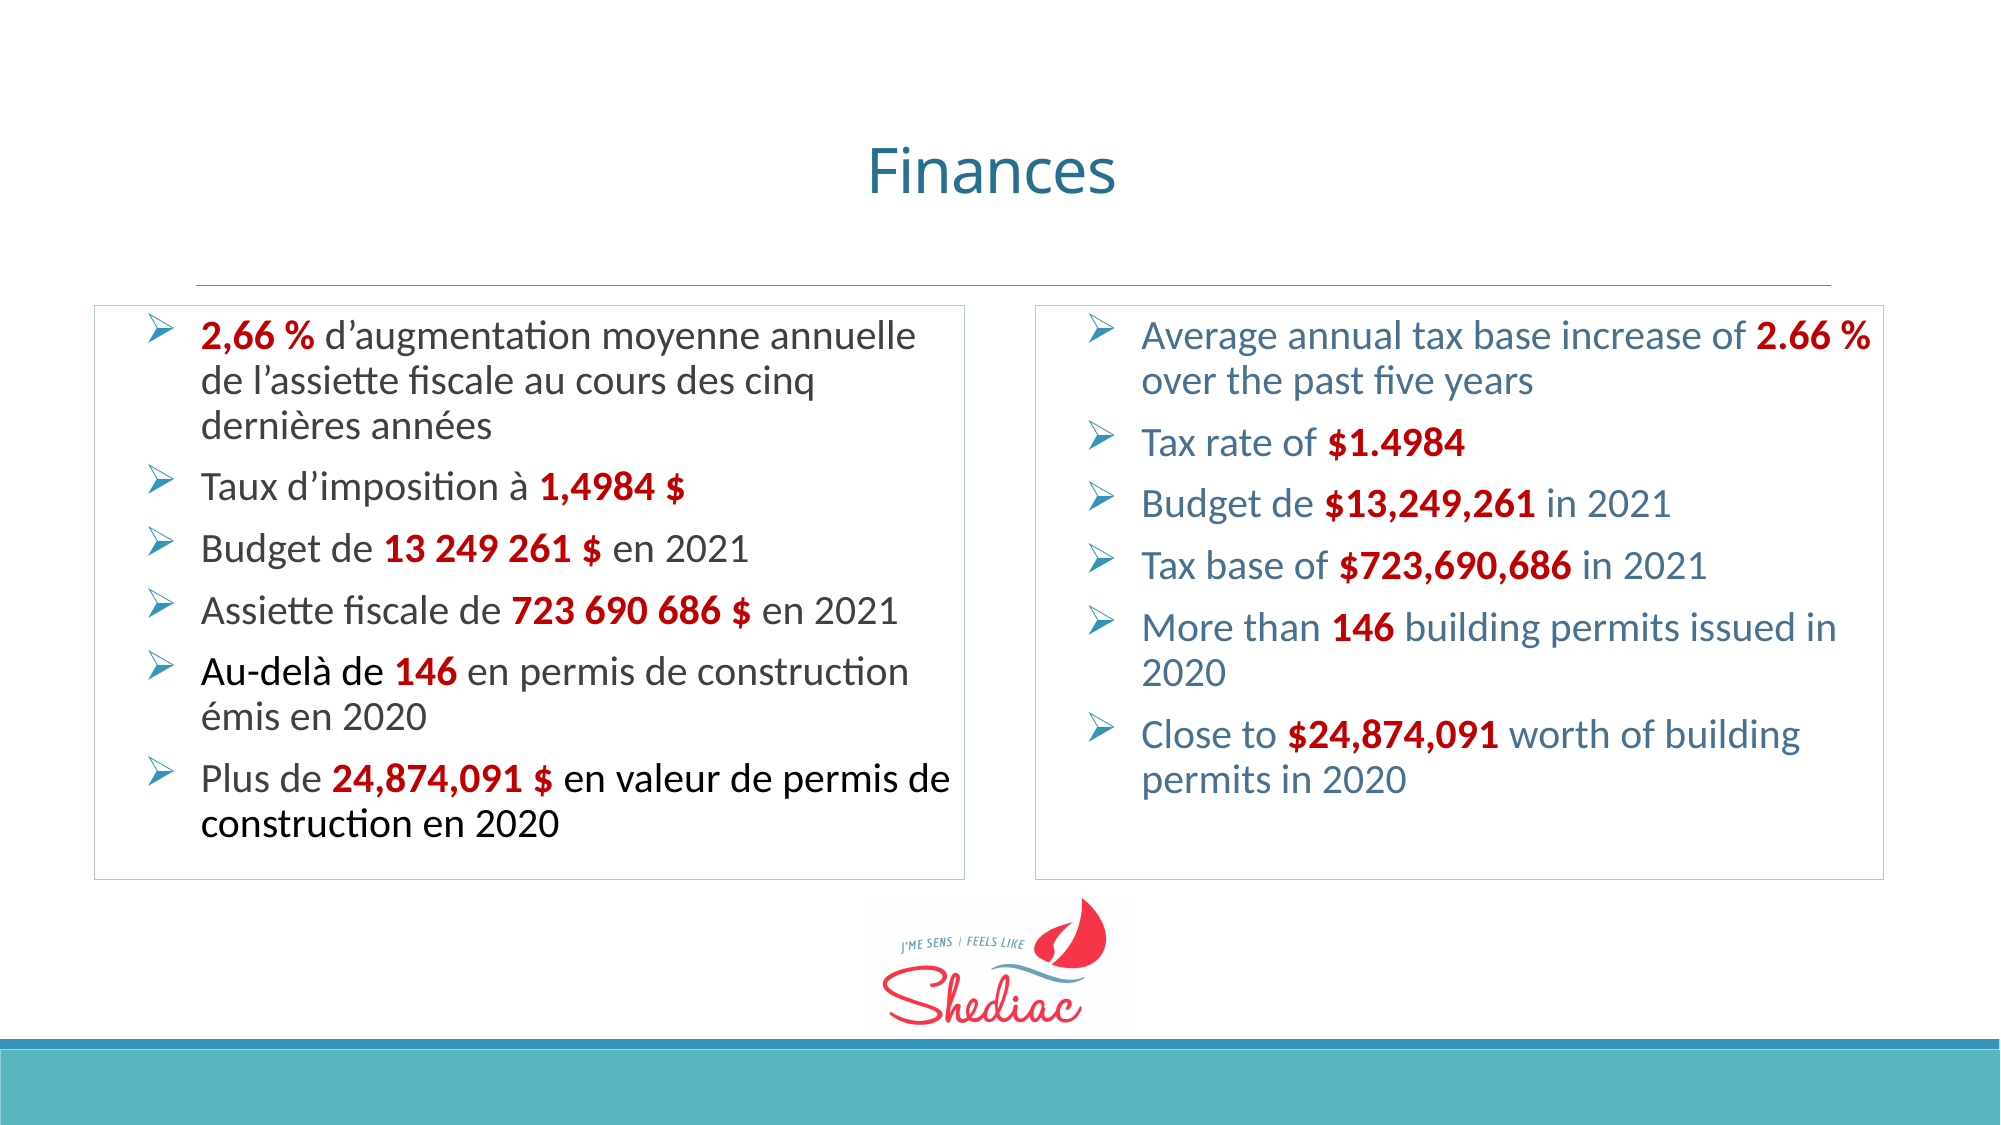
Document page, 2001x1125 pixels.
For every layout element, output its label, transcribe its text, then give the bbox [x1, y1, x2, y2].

text_box Average annual tax base increase of 2.66 % over the past five years Tax rate of $1.4984 Budget de $13,249,261 in 2021 Tax base of $723,690,686 in 2021 More than 146 building permits issued in 2020 Close to $24,874,091 worth of building permits in 2020 [1035, 305, 1884, 880]
title Finances [851, 94, 1149, 214]
list 2,66 % d’augmentation moyenne annuelle de l’assiette fiscale au cours des cinq dernières années Taux d’imposition à 1,4984 $ Budget de 13 249 261 $ en 2021 Assiette fiscale de 723 690 686 $ en 2021 Au-delà de 146 en permis de construction émis en 2020 Plus de 24,874,091 $ en valeur de permis de construction en 2020 [94, 305, 965, 880]
picture [865, 895, 1135, 1031]
